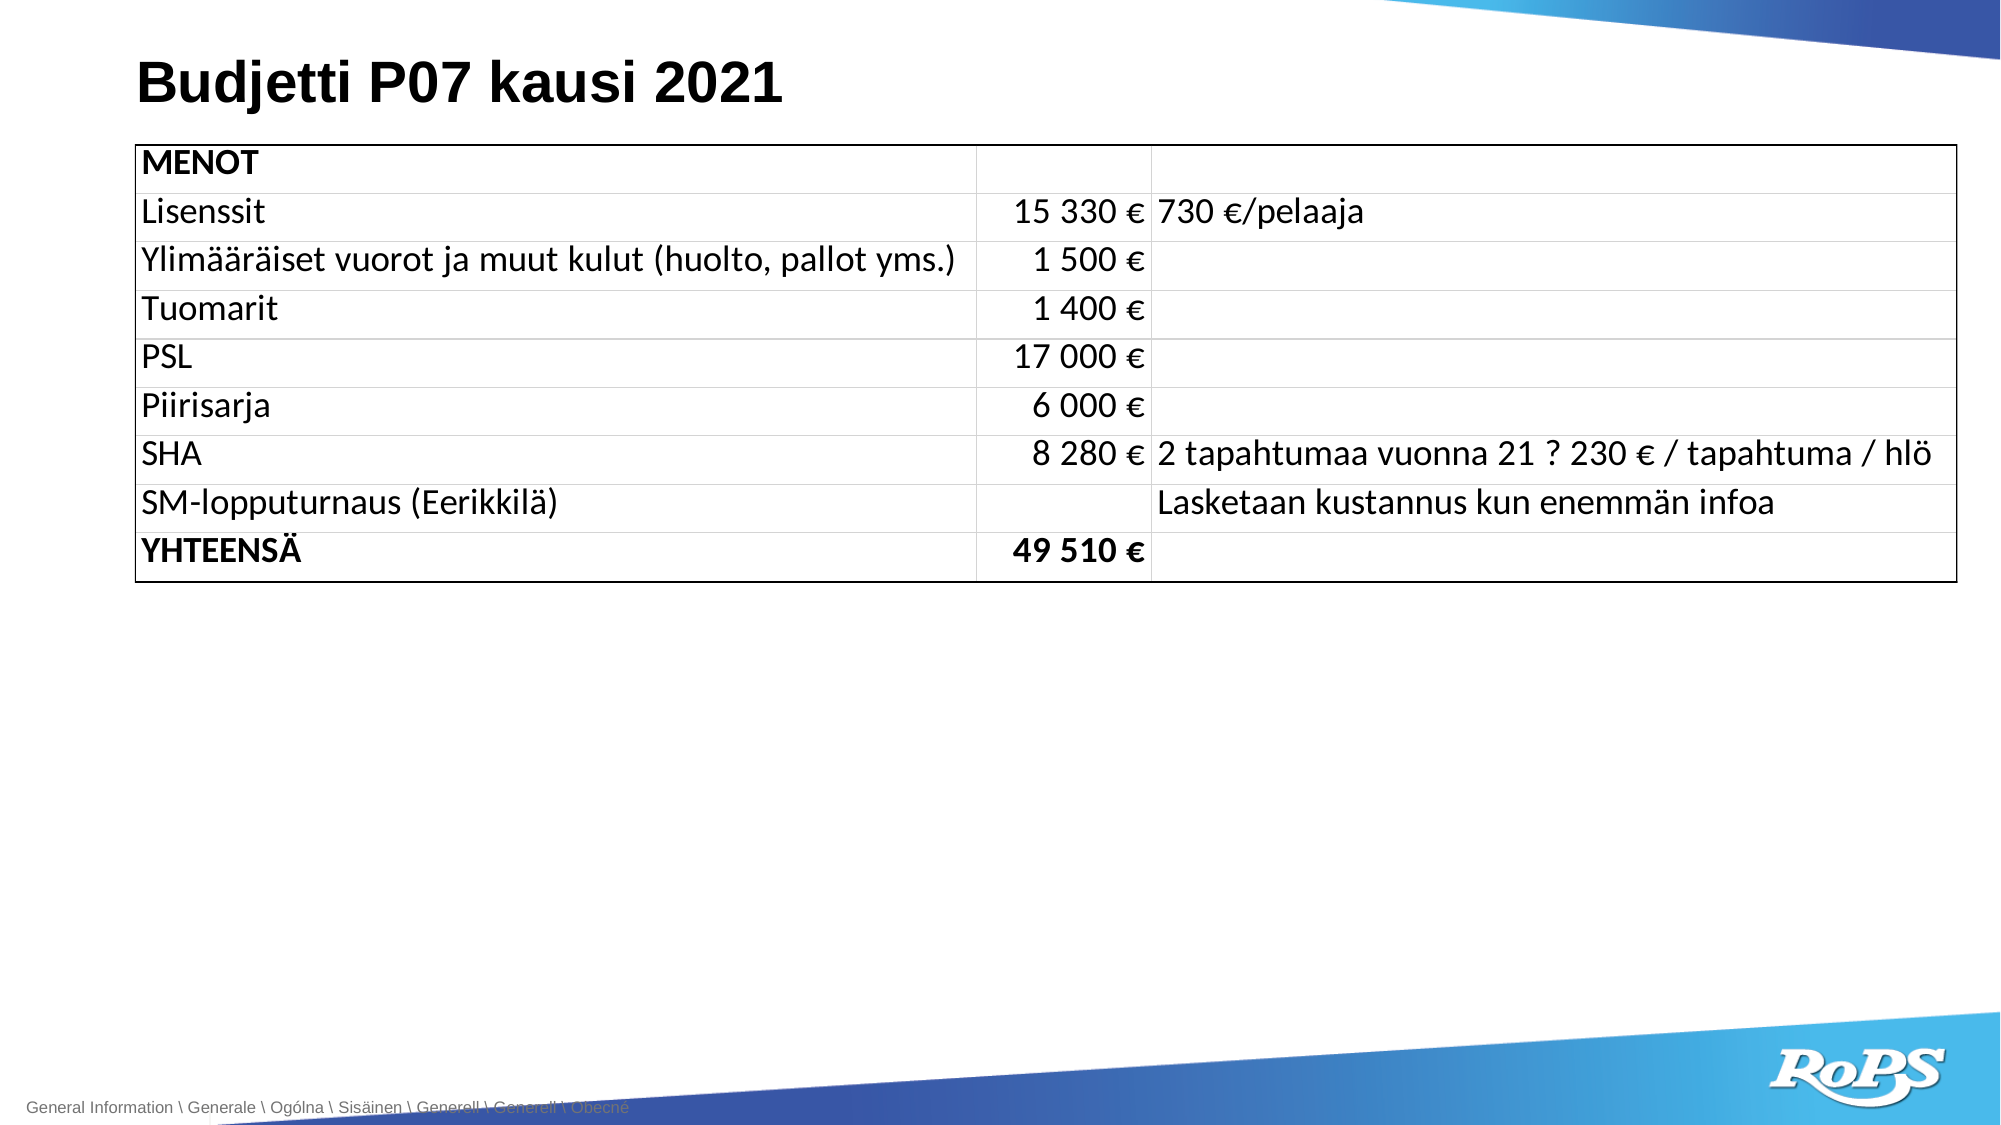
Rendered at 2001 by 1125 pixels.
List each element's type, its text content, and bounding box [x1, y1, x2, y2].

text_box Budjetti P07 kausi 2021 [121, 37, 1258, 122]
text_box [134, 144, 1959, 584]
picture [0, 0, 2001, 1125]
